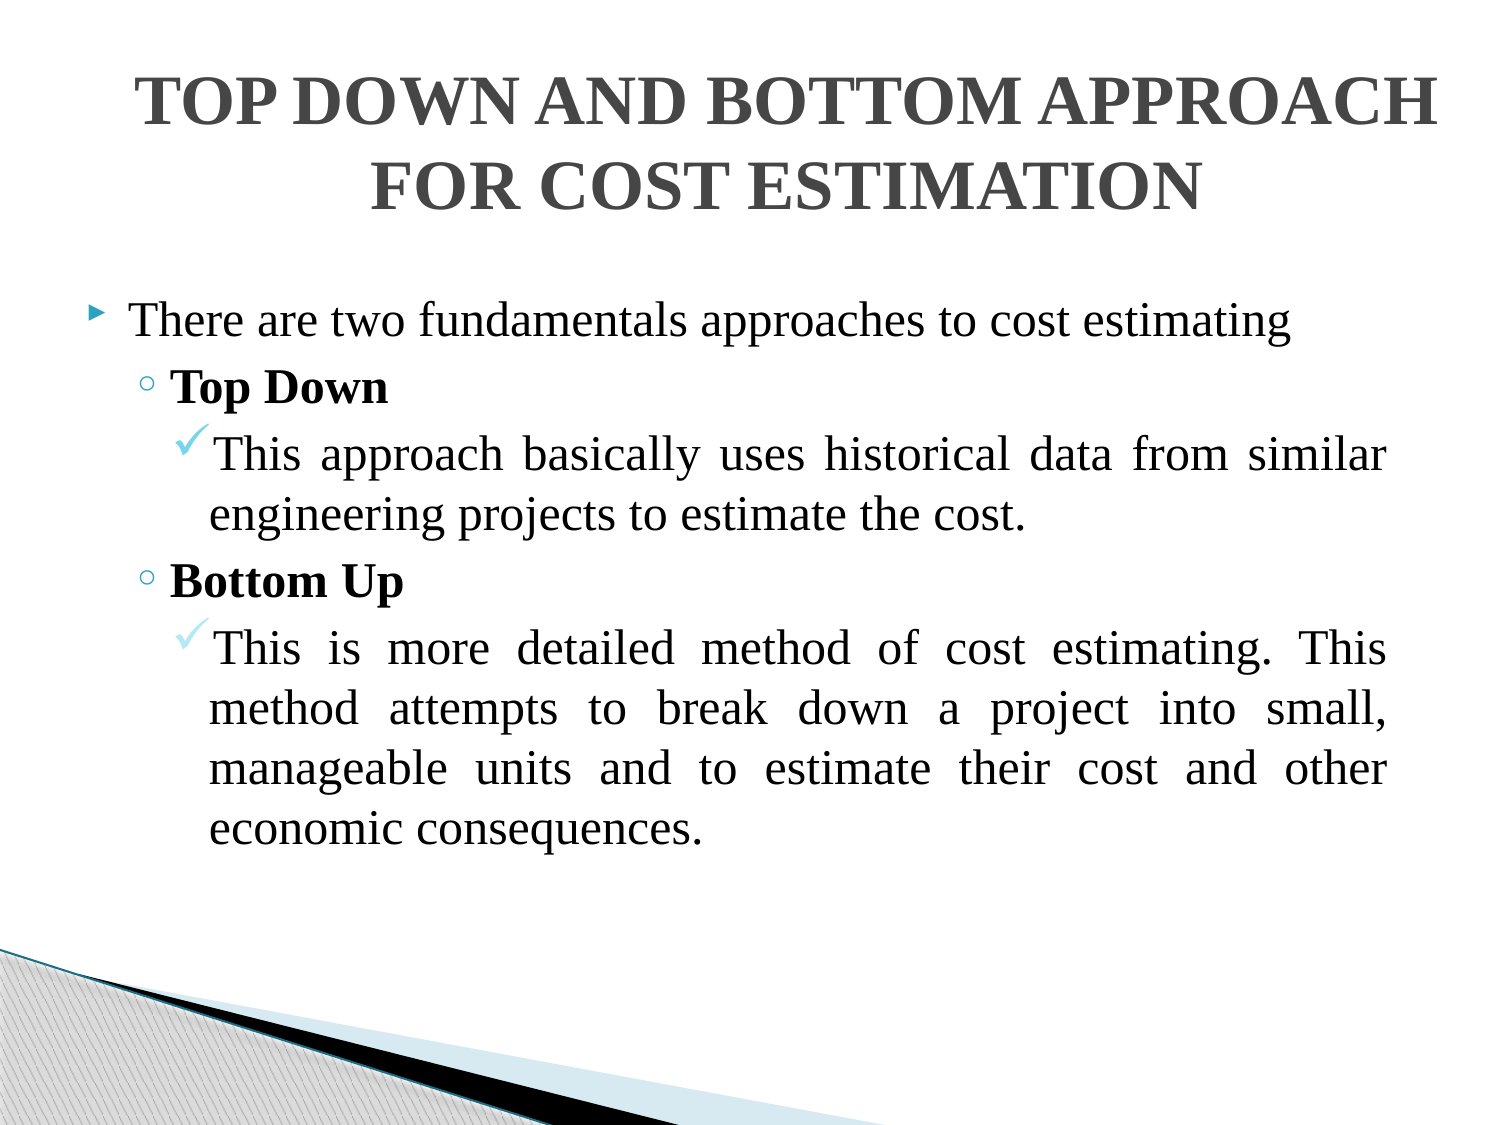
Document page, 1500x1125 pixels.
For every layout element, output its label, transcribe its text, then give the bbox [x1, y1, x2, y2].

list There are two fundamentals approaches to cost estimating Top Down This approach basically uses historical data from similar engineering projects to estimate the cost. Bottom Up This is more detailed method of cost estimating. This method attempts to break down a project into small, manageable units and to estimate their cost and other economic consequences. [53, 278, 1404, 1022]
title TOP DOWN AND BOTTOM APPROACH FOR COST ESTIMATION [75, 45, 1500, 233]
